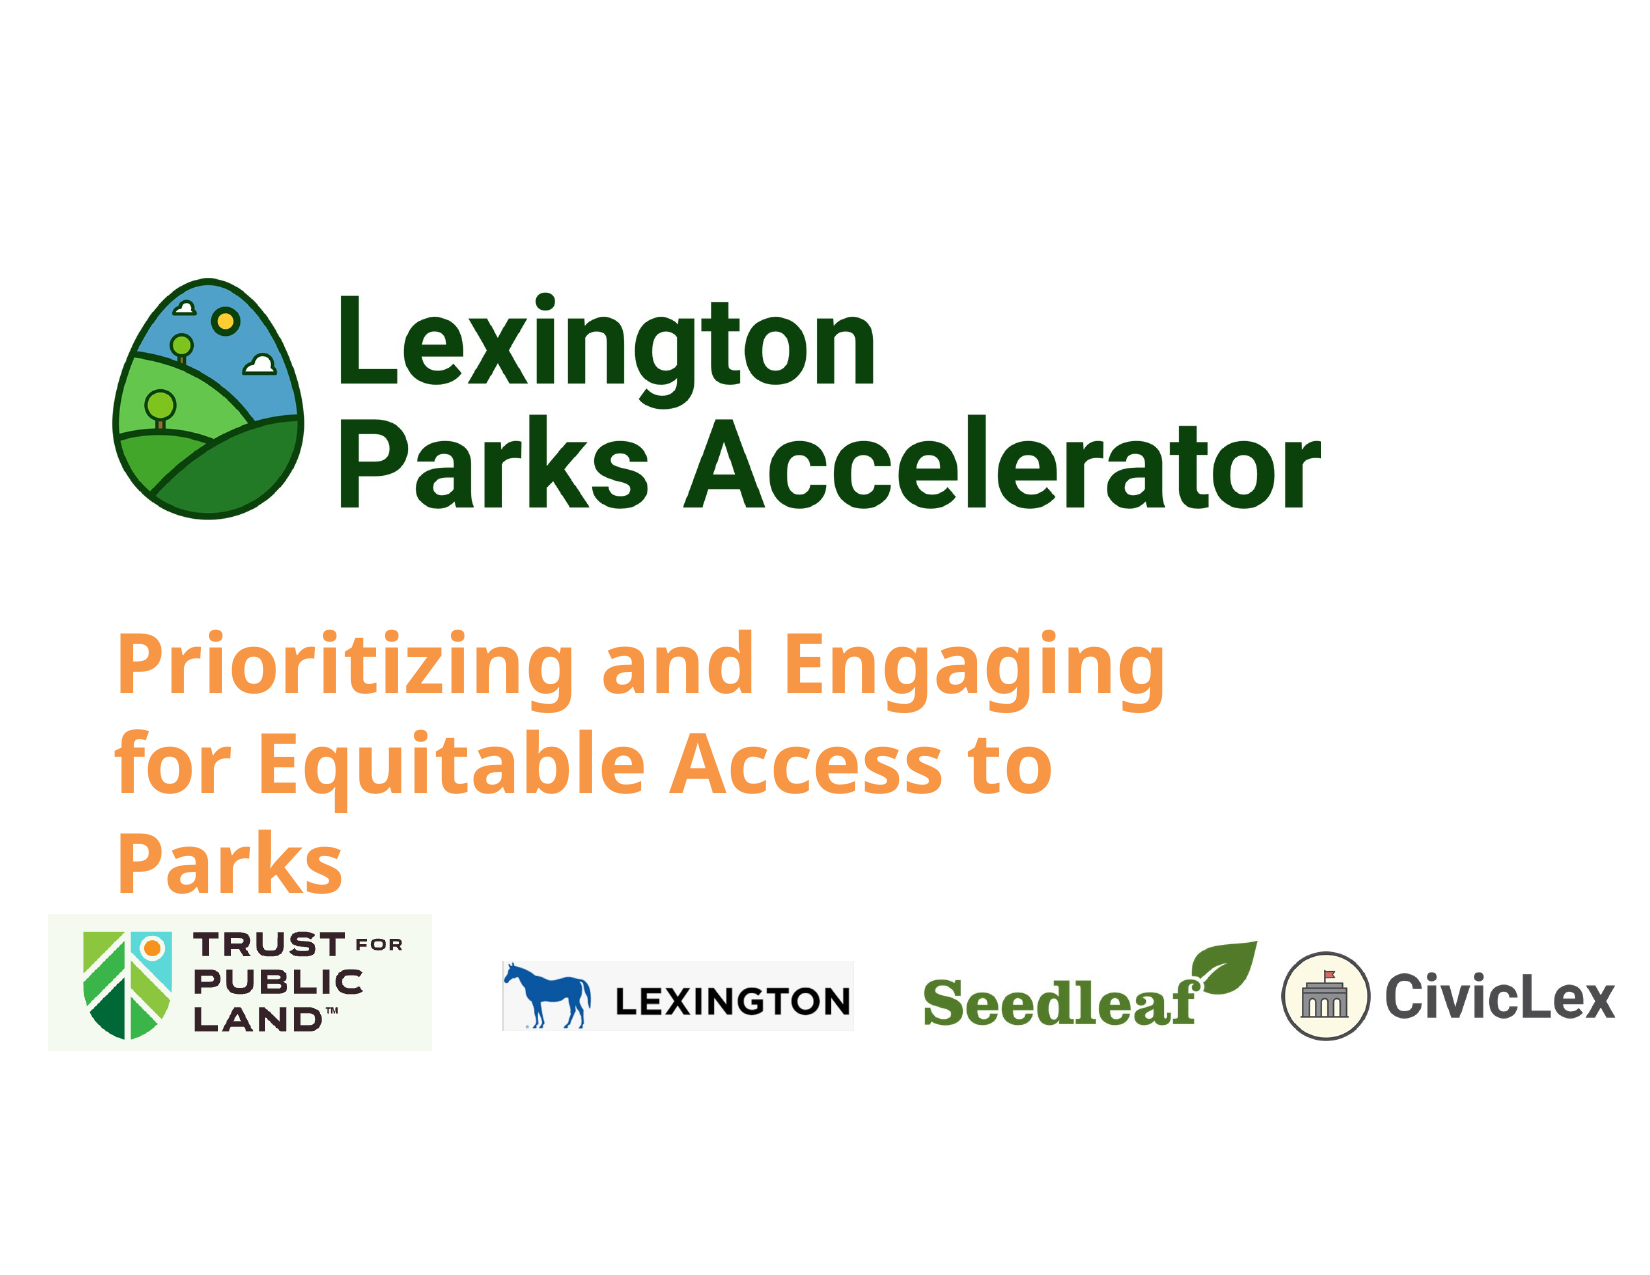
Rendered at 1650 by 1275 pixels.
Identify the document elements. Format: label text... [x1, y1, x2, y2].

picture [111, 278, 1321, 521]
picture [501, 961, 854, 1032]
title Prioritizing and Engaging for Equitable Access to Parks [111, 608, 1232, 911]
picture [1280, 951, 1615, 1041]
picture [922, 938, 1259, 1026]
picture [47, 914, 432, 1051]
